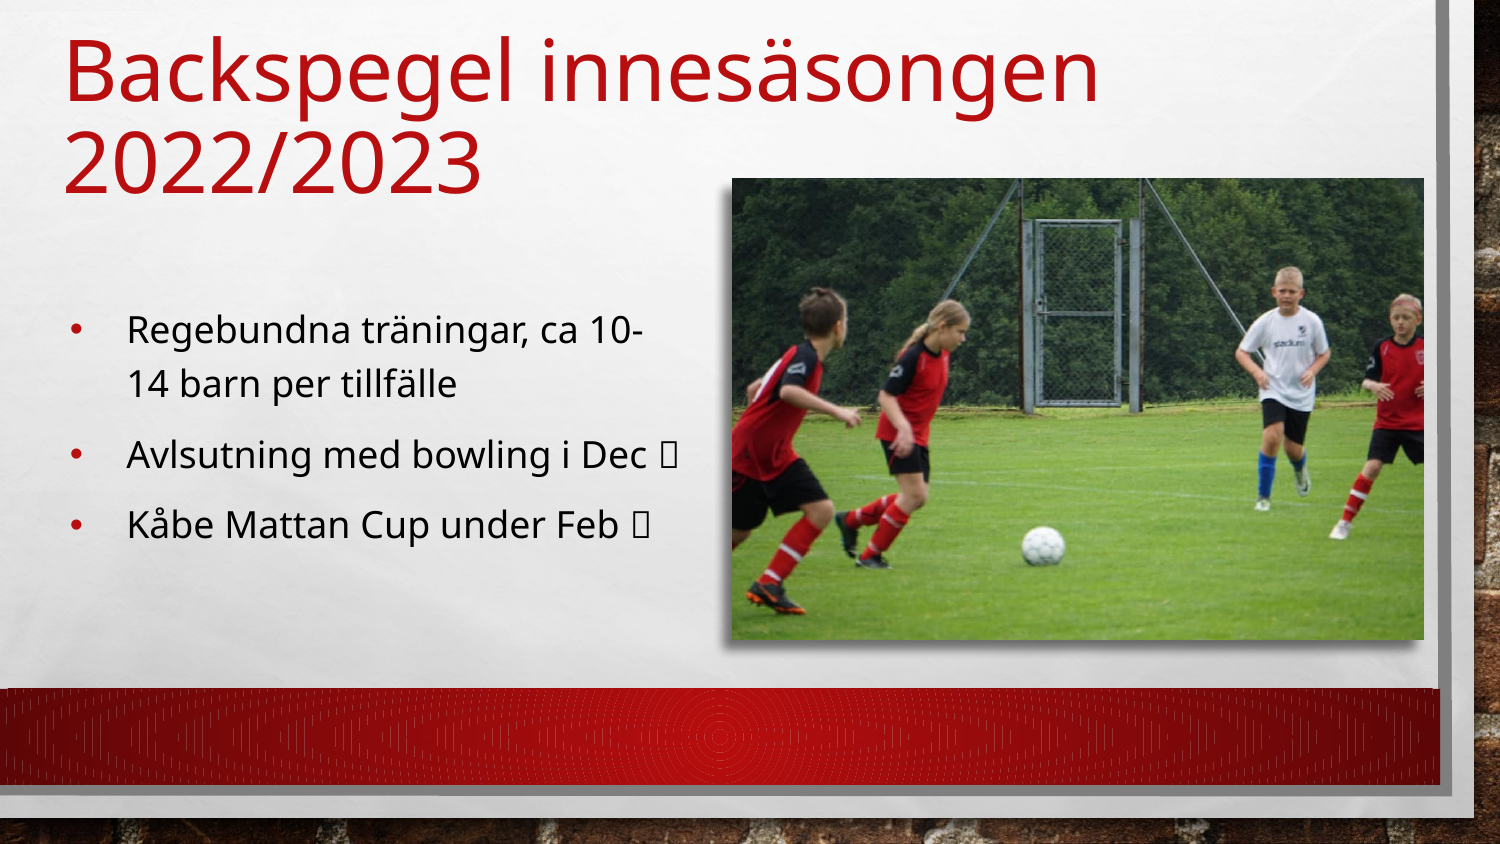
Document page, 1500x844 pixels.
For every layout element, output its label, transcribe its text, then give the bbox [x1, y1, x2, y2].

title Backspegel innesäsongen 2022/2023 [51, 72, 1449, 167]
list Regebundna träningar, ca 10-14 barn per tillfälle Avlsutning med bowling i Dec  Kåbe Mattan Cup under Feb  [40, 248, 697, 596]
picture [0, 0, 1438, 688]
picture [0, 0, 1500, 844]
